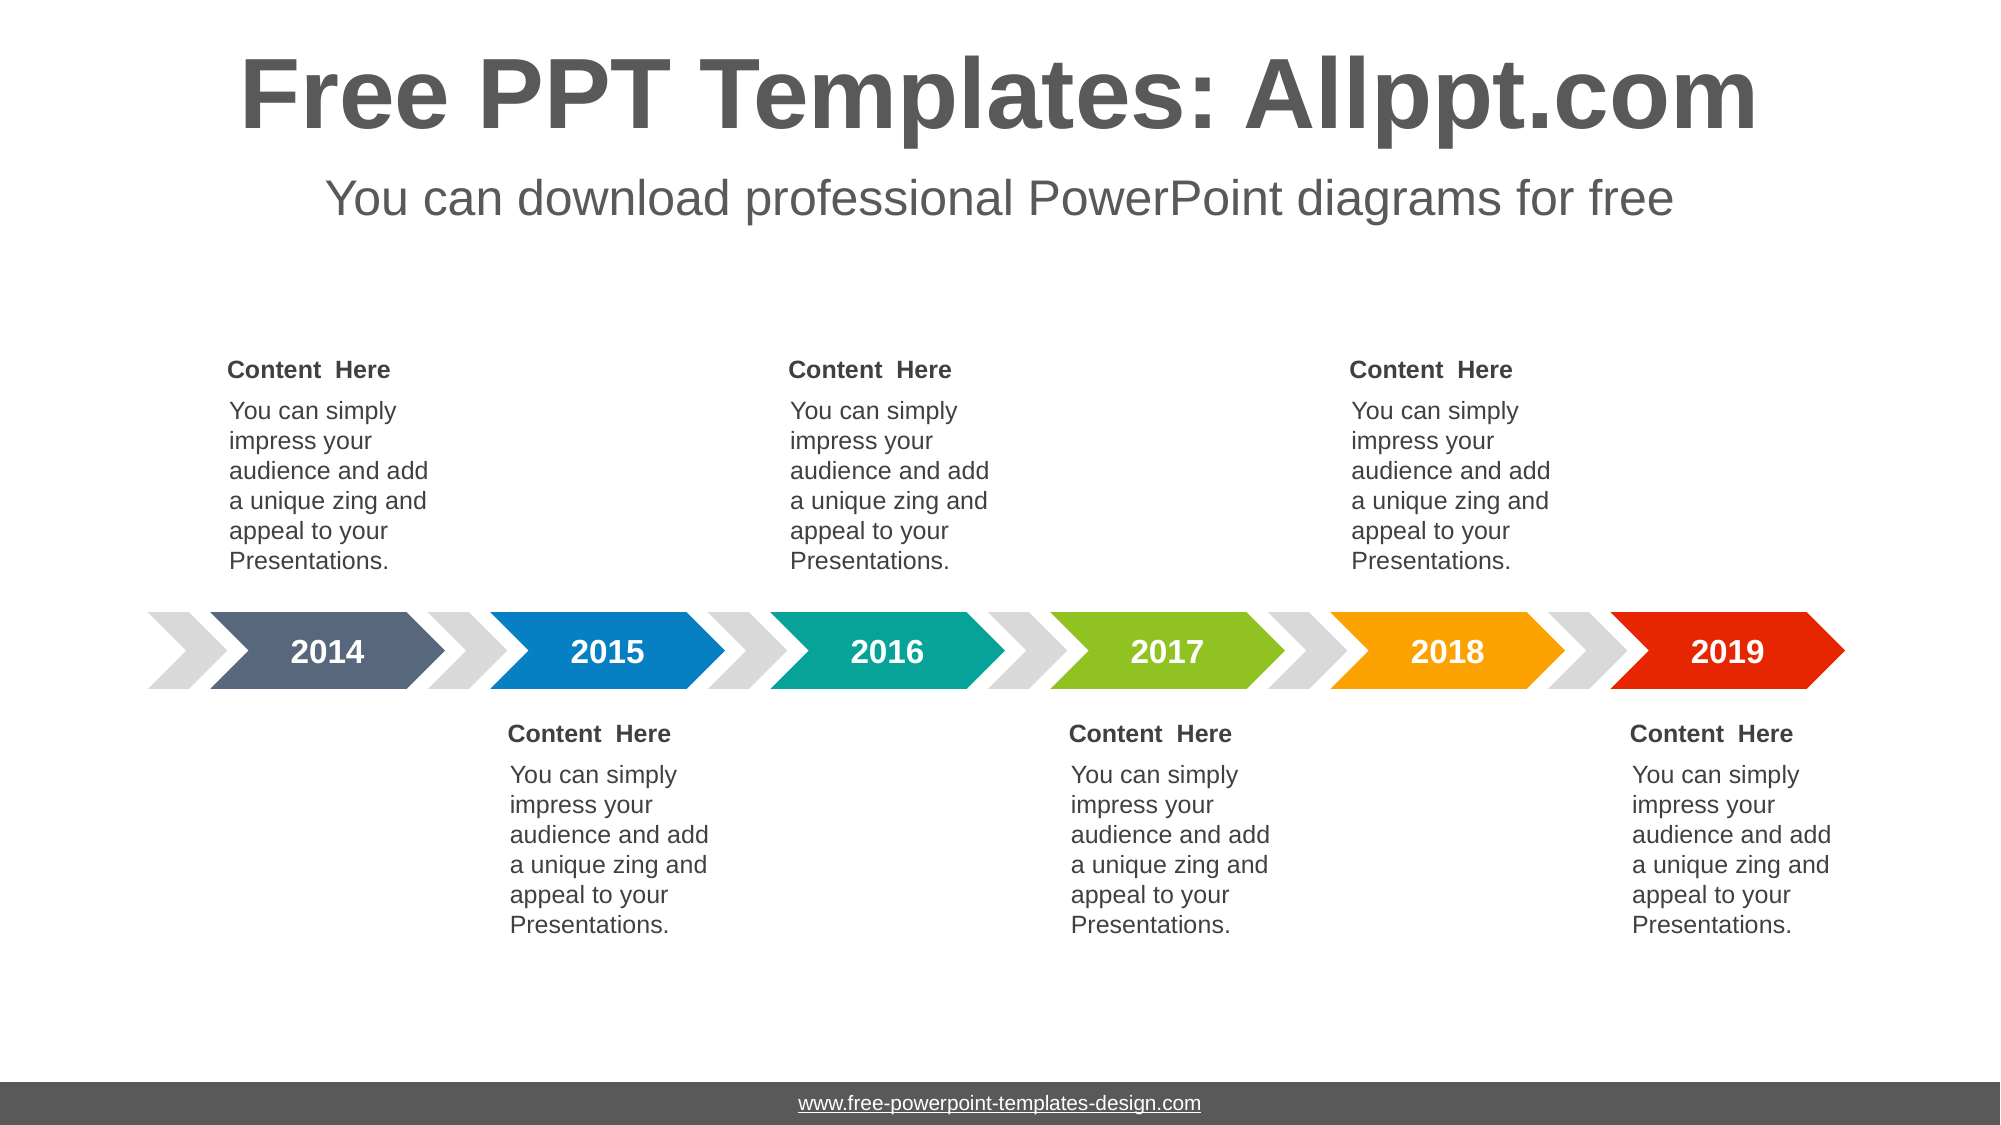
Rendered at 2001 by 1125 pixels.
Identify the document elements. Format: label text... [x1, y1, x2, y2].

text_box 2016 [767, 611, 1007, 690]
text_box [773, 345, 1025, 585]
text_box 2018 [1327, 611, 1567, 690]
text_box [1334, 345, 1586, 585]
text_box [212, 345, 463, 585]
title Free PPT Templates: Allppt.com [0, 32, 2000, 161]
text_box 2015 [487, 611, 727, 690]
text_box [1615, 709, 1866, 949]
text_box [1265, 611, 1349, 690]
text_box [1545, 611, 1629, 690]
text_box 2019 [1607, 611, 1847, 690]
list You can download professional PowerPoint diagrams for free [0, 164, 2000, 234]
text_box [425, 611, 509, 690]
text_box www.free-powerpoint-templates-design.com [0, 1082, 2000, 1123]
text_box 2014 [207, 611, 447, 690]
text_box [1054, 709, 1305, 949]
text_box 2017 [1047, 611, 1287, 690]
text_box [145, 611, 229, 690]
text_box [705, 611, 789, 690]
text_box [492, 709, 744, 949]
text_box [985, 611, 1069, 690]
